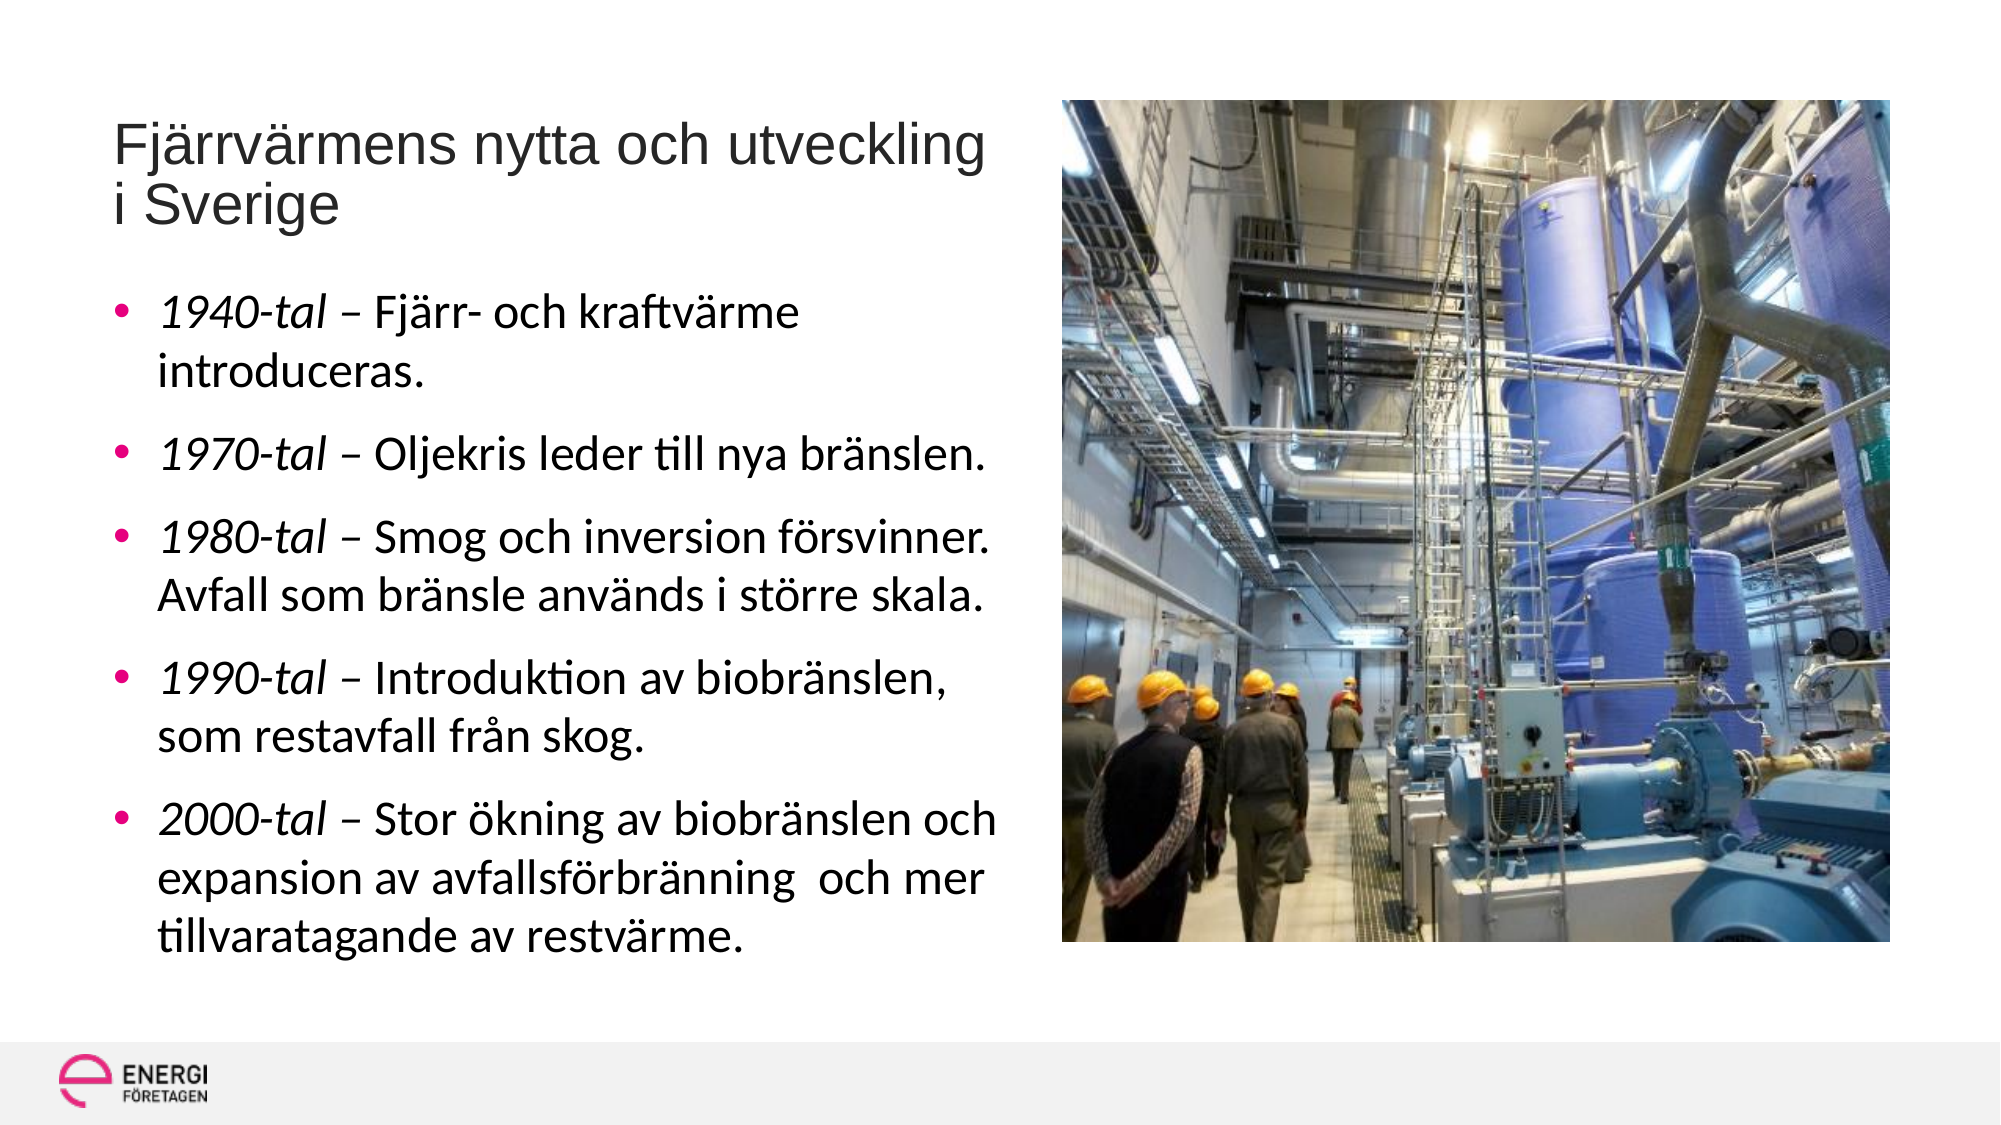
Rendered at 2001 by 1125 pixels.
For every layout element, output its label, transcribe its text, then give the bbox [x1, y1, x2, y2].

title Fjärrvärmens nytta och utveckling i Sverige [114, 88, 1000, 237]
picture [1062, 100, 1890, 943]
picture [59, 1054, 207, 1108]
list 1940-tal – Fjärr- och kraftvärme introduceras. 1970-tal – Oljekris leder till nya bränslen. 1980-tal – Smog och inversion försvinner. Avfall som bränsle används i större skala. 1990-tal – Introduktion av biobränslen, som restavfall från skog. 2000-tal – Stor ökning av biobränslen och expansion av avfallsförbränning och mer tillvaratagande av restvärme. [114, 282, 1000, 1000]
